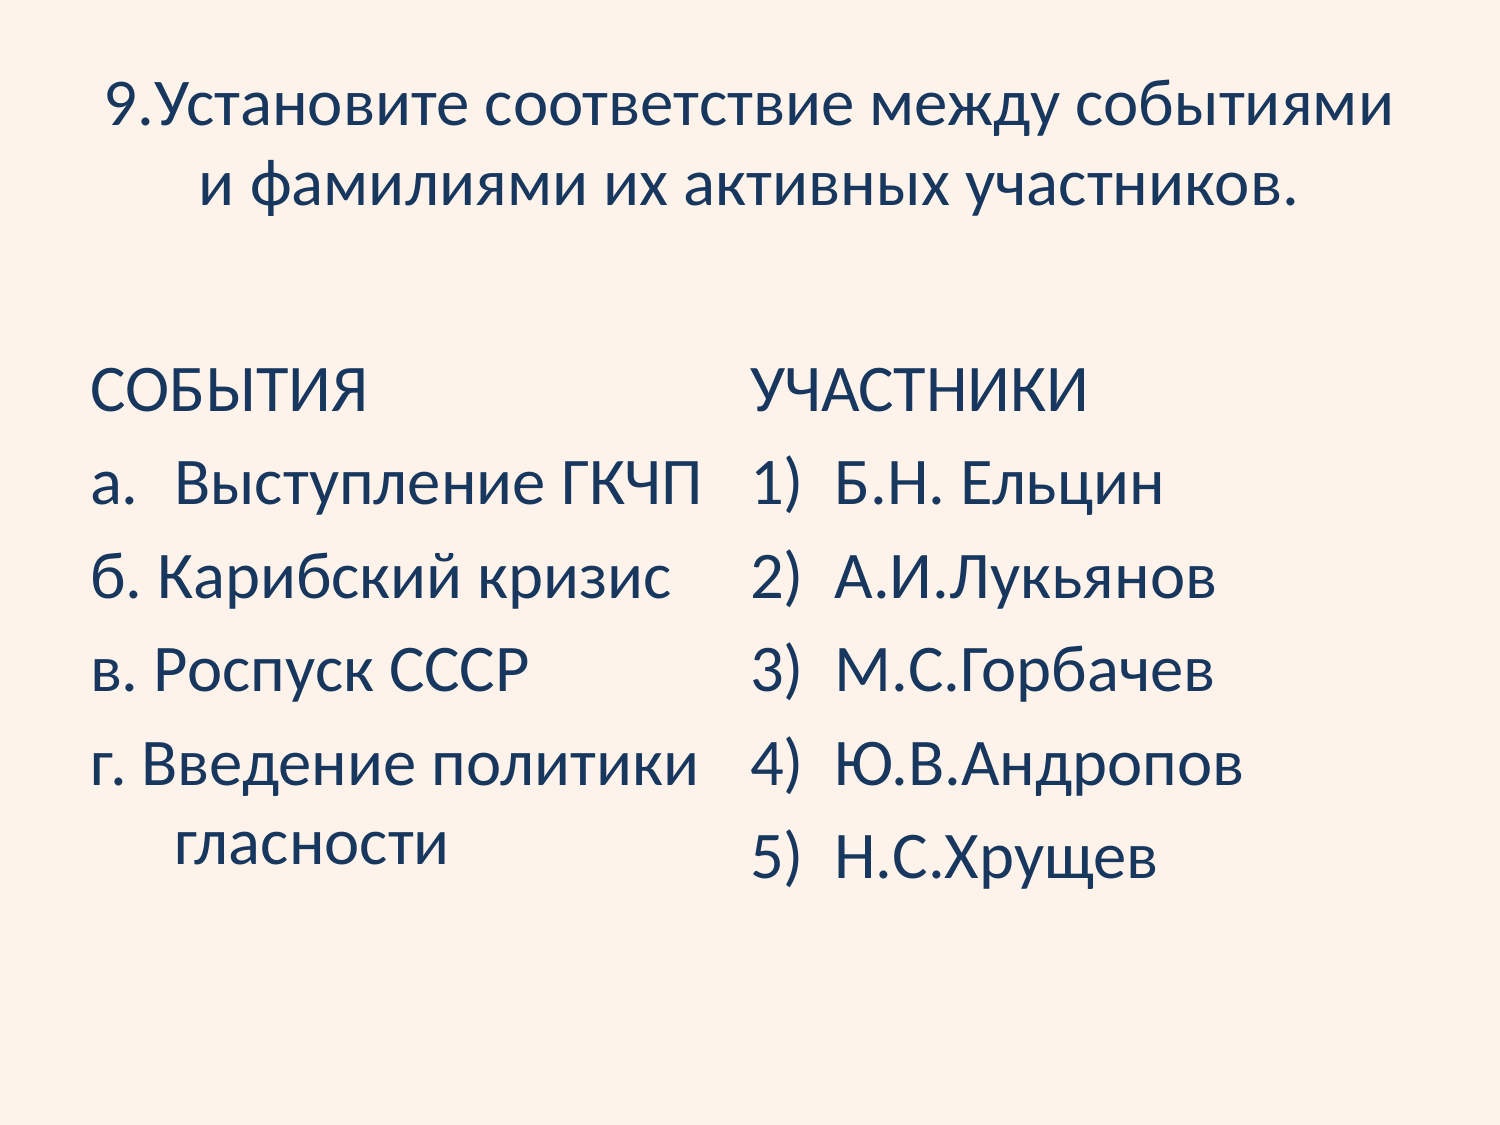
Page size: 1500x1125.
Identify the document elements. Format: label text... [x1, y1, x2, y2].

title 9.Установите соответствие между событиями и фамилиями их активных участников. [75, 45, 1425, 233]
list СОБЫТИЯ Выступление ГКЧП б. Карибский кризис в. Роспуск СССР г. Введение политики гласности УЧАСТНИКИ Б.Н. Ельцин А.И.Лукьянов М.С.Горбачев Ю.В.Андропов Н.С.Хрущев [75, 337, 1425, 1005]
